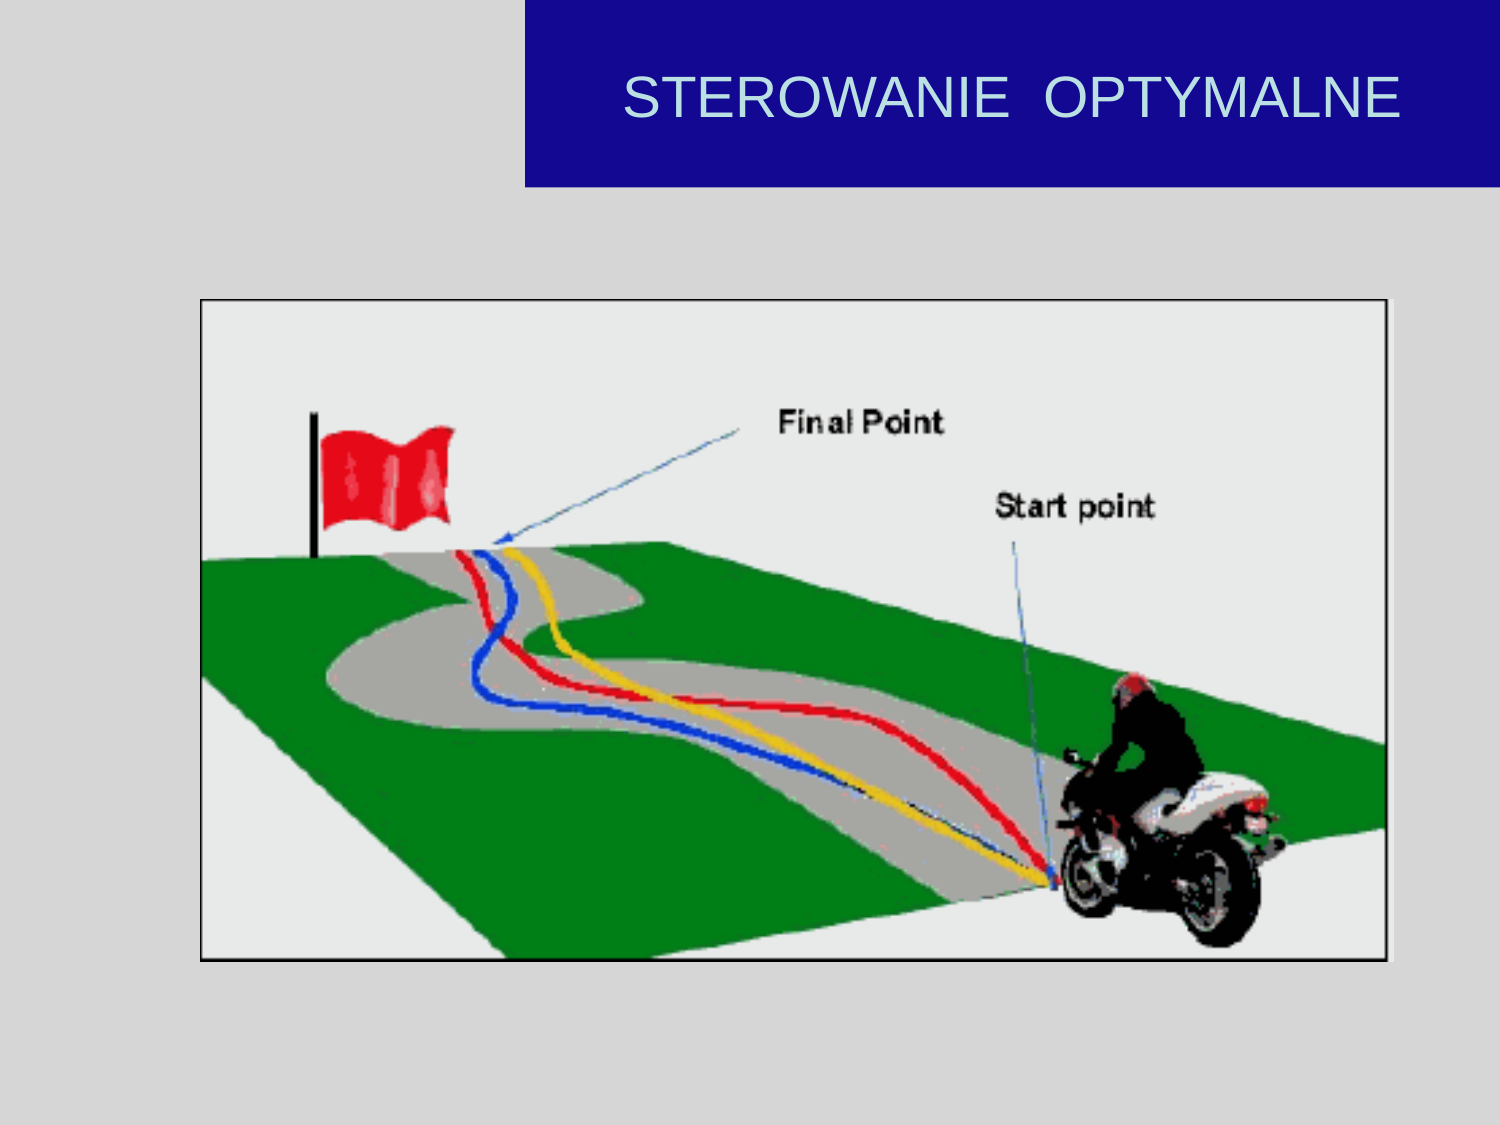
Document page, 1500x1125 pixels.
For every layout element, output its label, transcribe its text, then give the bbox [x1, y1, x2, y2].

picture [199, 299, 1394, 962]
title STEROWANIE OPTYMALNE [525, 0, 1500, 188]
